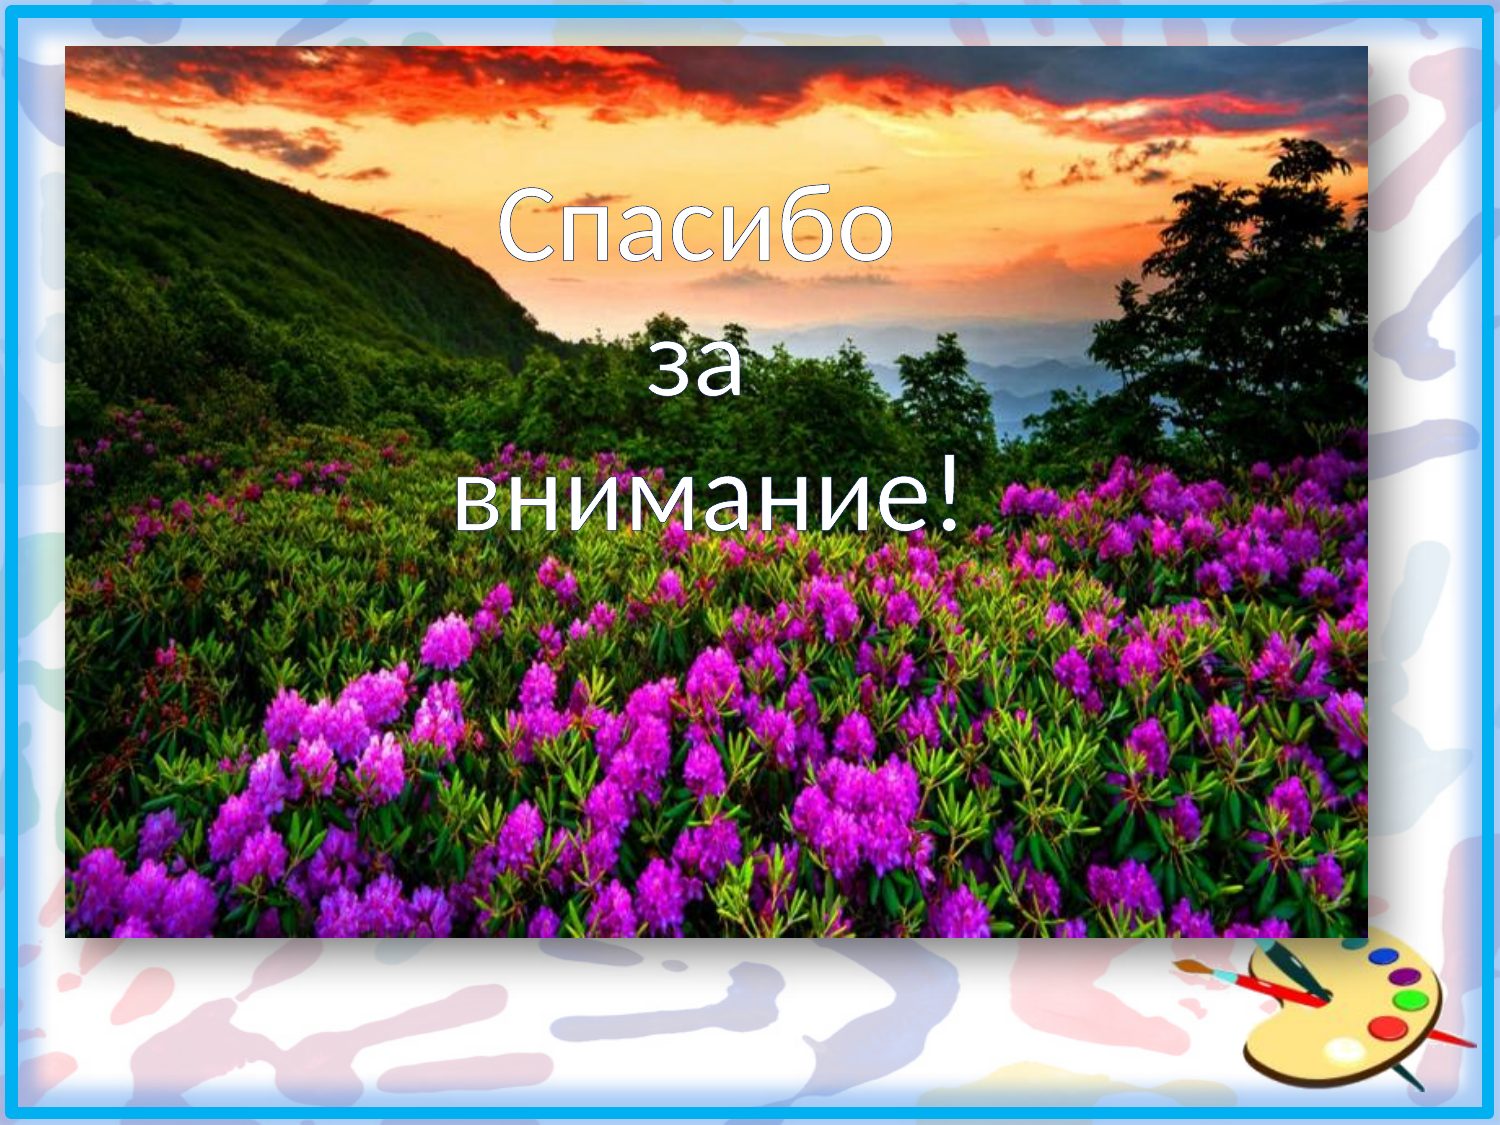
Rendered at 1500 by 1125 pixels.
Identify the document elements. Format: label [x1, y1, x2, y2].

picture [1171, 897, 1476, 1092]
picture [65, 46, 1368, 938]
